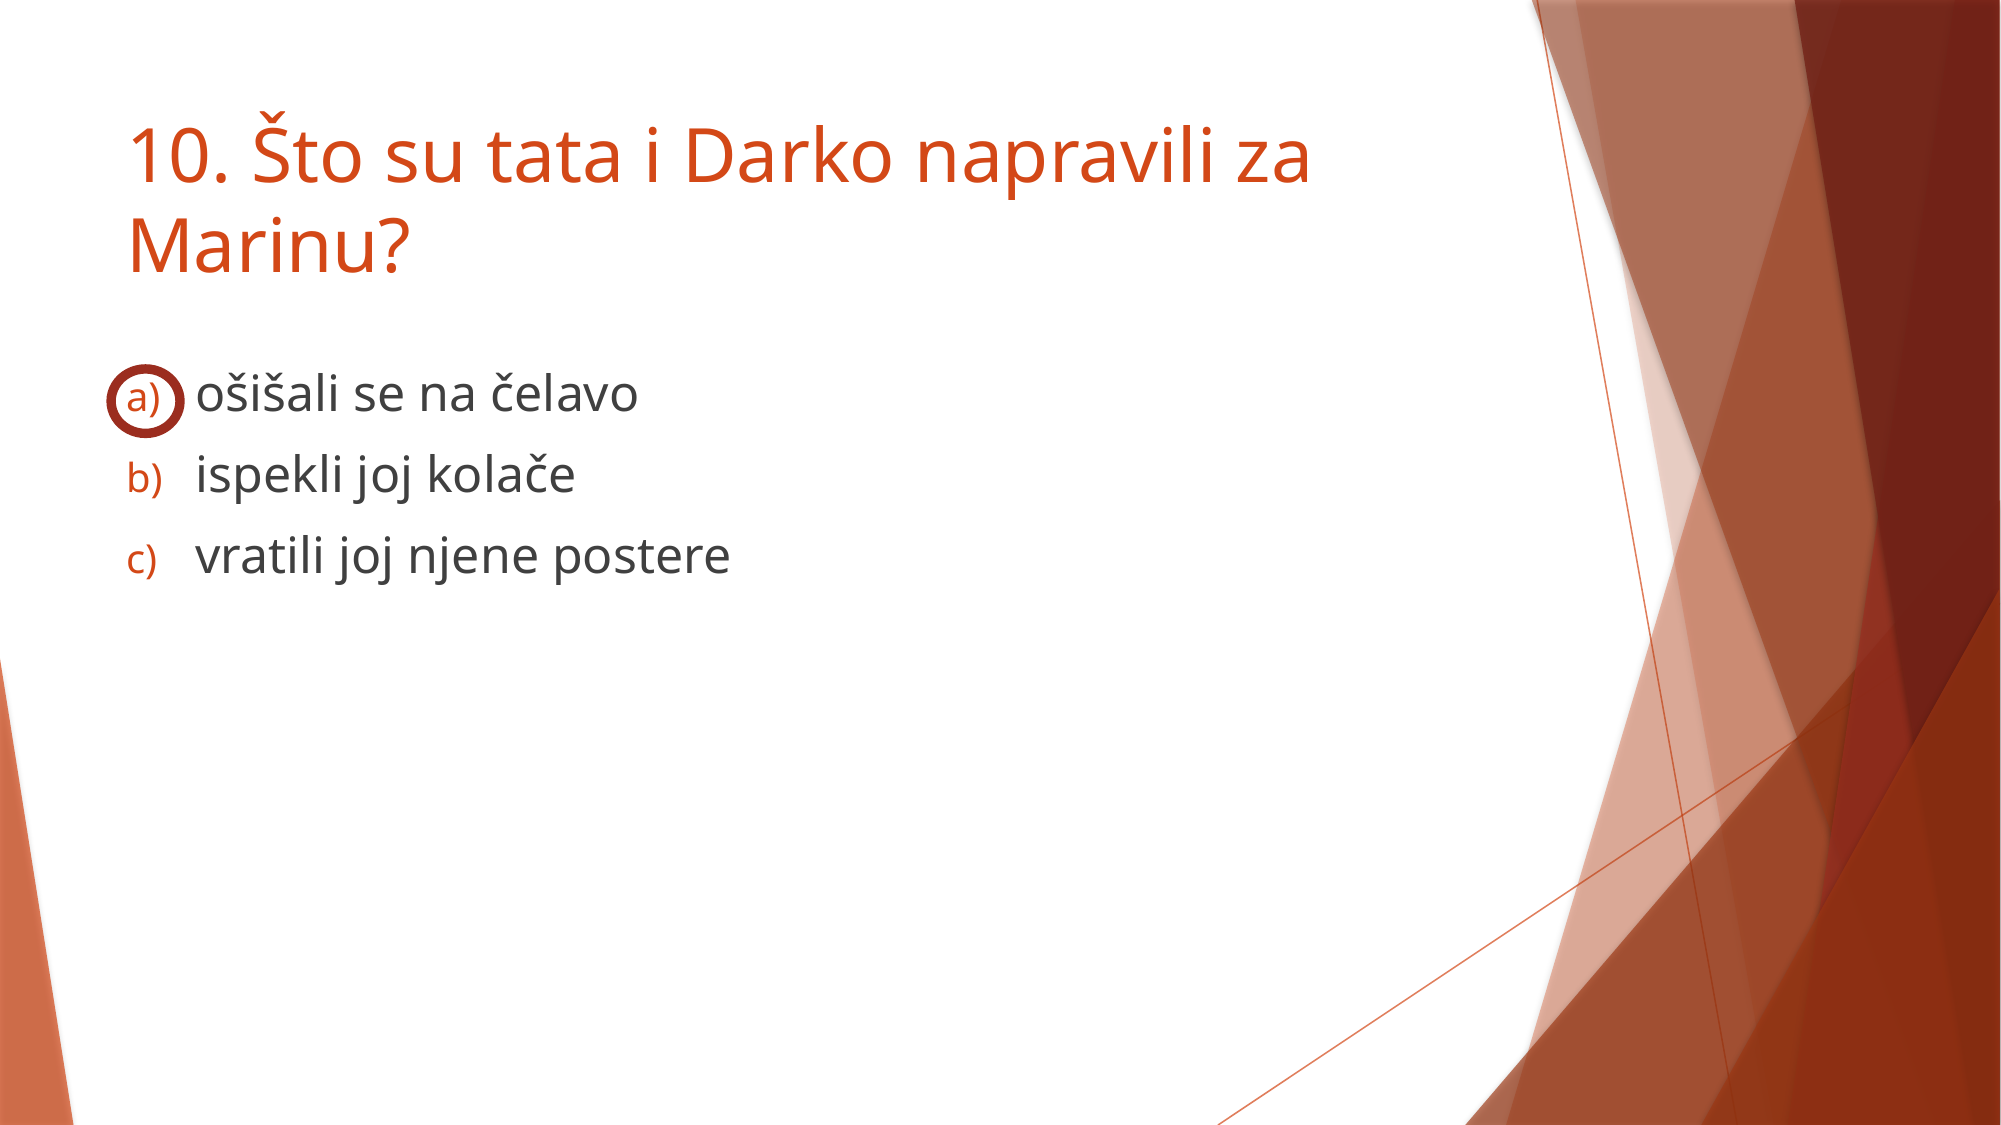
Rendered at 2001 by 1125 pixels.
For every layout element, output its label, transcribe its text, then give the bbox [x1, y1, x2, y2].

list ošišali se na čelavo ispekli joj kolače vratili joj njene postere [111, 354, 1522, 992]
title 10. Što su tata i Darko napravili za Marinu? [111, 99, 1522, 317]
text_box [109, 367, 182, 435]
